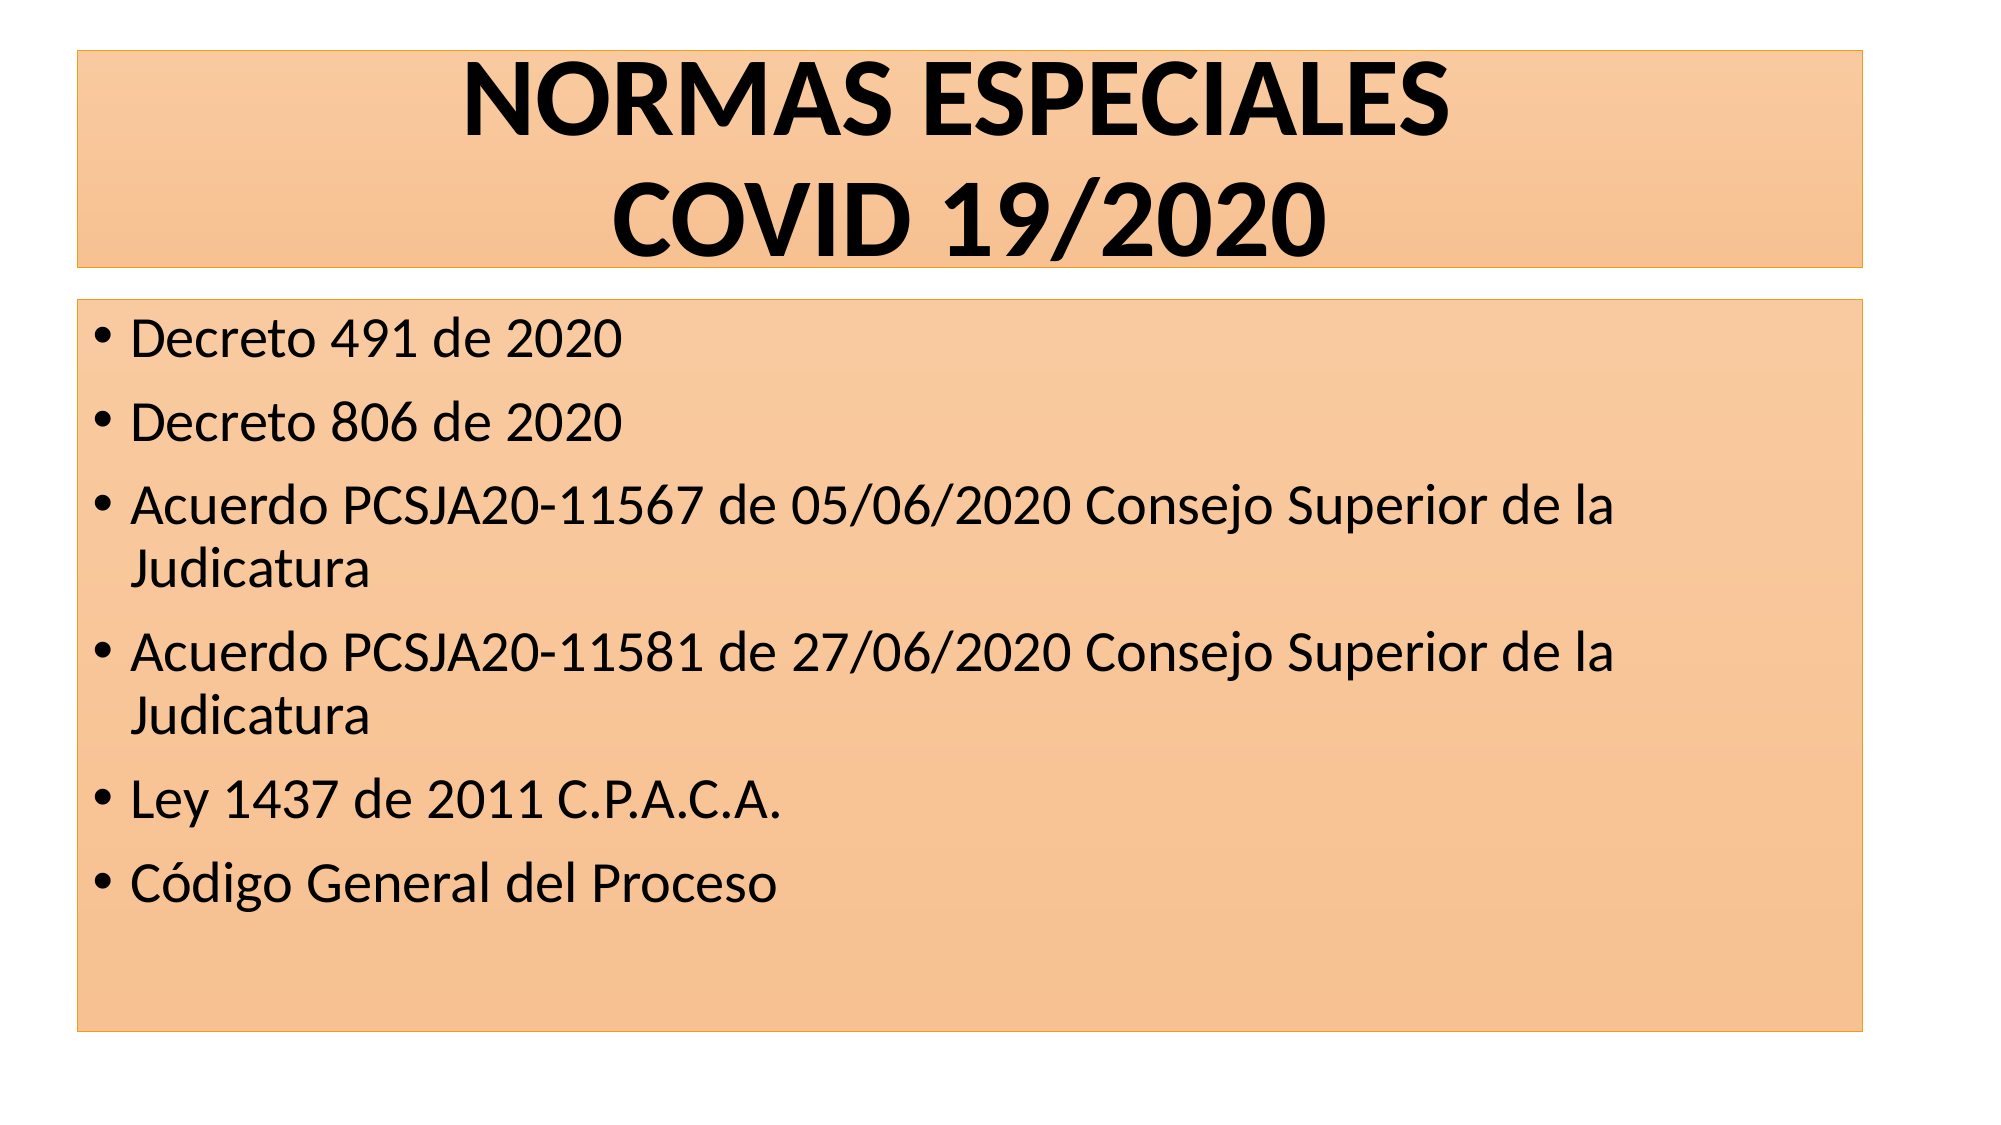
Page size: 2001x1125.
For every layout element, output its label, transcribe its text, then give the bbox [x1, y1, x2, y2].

title NORMAS ESPECIALES COVID 19/2020 [77, 50, 1863, 268]
list Decreto 491 de 2020 Decreto 806 de 2020 Acuerdo PCSJA20-11567 de 05/06/2020 Consejo Superior de la Judicatura Acuerdo PCSJA20-11581 de 27/06/2020 Consejo Superior de la Judicatura Ley 1437 de 2011 C.P.A.C.A. Código General del Proceso [77, 299, 1863, 1032]
